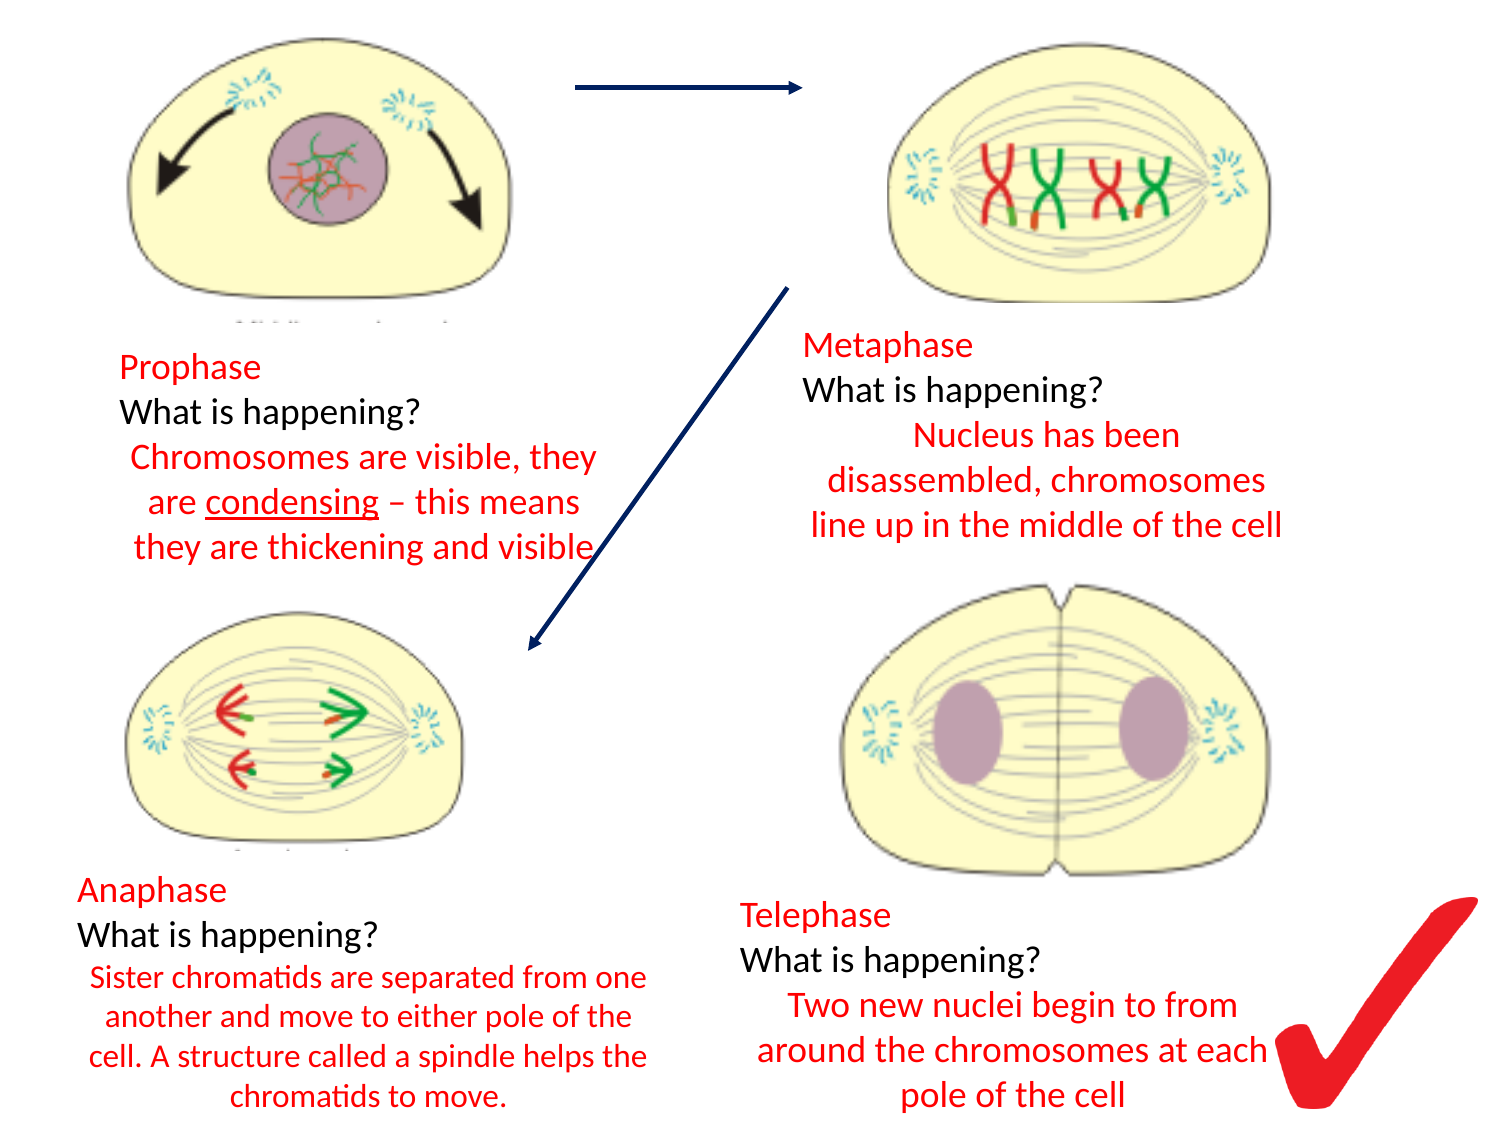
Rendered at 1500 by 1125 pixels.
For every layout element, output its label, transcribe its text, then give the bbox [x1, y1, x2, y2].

picture [1274, 897, 1478, 1109]
text_box Metaphase What is happening? Nucleus has been disassembled, chromosomes line up in the middle of the cell [788, 312, 1307, 553]
text_box Telephase What is happening? Two new nuclei begin to from around the chromosomes at each pole of the cell [724, 882, 1302, 1123]
text_box Prophase What is happening? Chromosomes are visible, they are condensing – this means they are thickening and visible [104, 334, 527, 575]
picture [887, 24, 1300, 303]
text_box Anaphase What is happening? Sister chromatids are separated from one another and move to either pole of the cell. A structure called a spindle helps the chromatids to move. [62, 857, 675, 1122]
picture [812, 574, 1313, 888]
picture [112, 587, 513, 851]
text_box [527, 287, 788, 651]
picture [99, 24, 575, 324]
